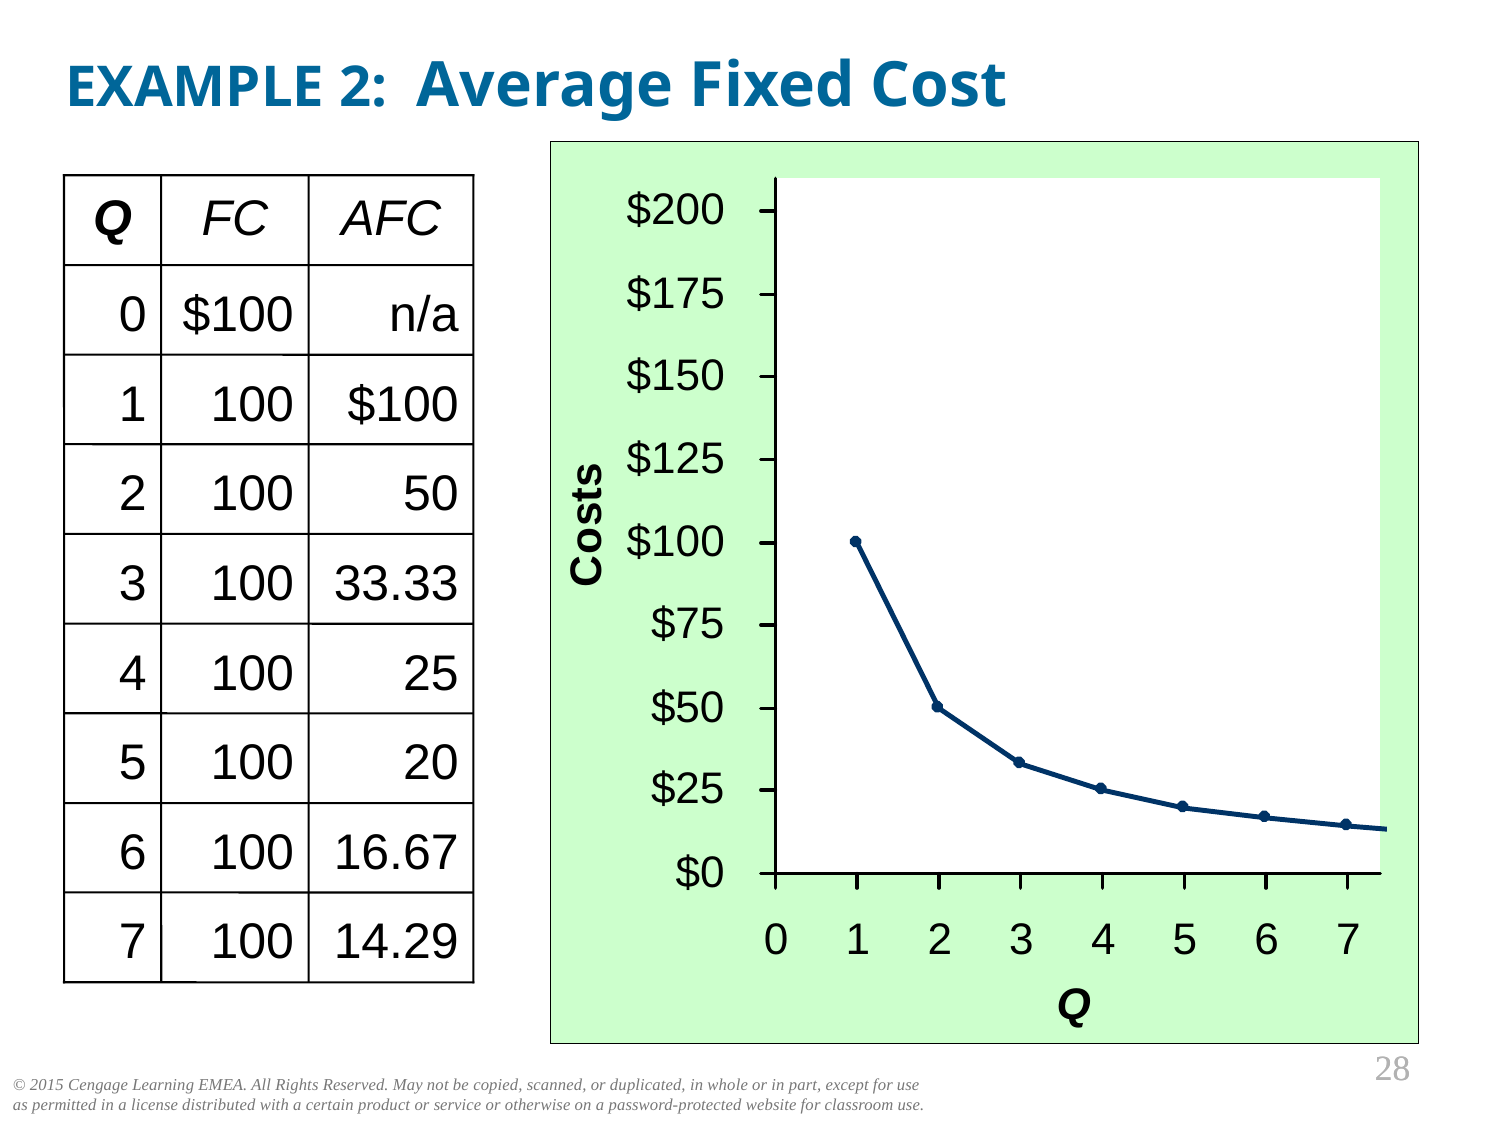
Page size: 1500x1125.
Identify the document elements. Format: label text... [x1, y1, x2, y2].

text_box 2 [65, 445, 161, 533]
text_box 100 [162, 624, 303, 713]
text_box Q [65, 176, 161, 265]
text_box 100 [162, 714, 303, 803]
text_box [541, 132, 1428, 1052]
text_box 3 [65, 534, 161, 623]
text_box 100 [162, 355, 303, 444]
text_box 7 [65, 893, 161, 982]
text_box 4 [65, 624, 161, 713]
text_box 1 [65, 355, 161, 444]
text_box 0 [65, 266, 161, 354]
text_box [308, 264, 474, 983]
text_box 6 [65, 804, 161, 892]
title EXAMPLE 2: Average Fixed Cost [49, 27, 1270, 135]
text_box $100 [162, 266, 305, 354]
text_box 100 [162, 445, 303, 533]
text_box 5 [65, 714, 161, 803]
text_box 100 [162, 893, 303, 982]
text_box 100 [162, 804, 303, 892]
text_box AFC [309, 176, 473, 264]
text_box FC [162, 176, 308, 265]
text_box 100 [162, 534, 303, 623]
